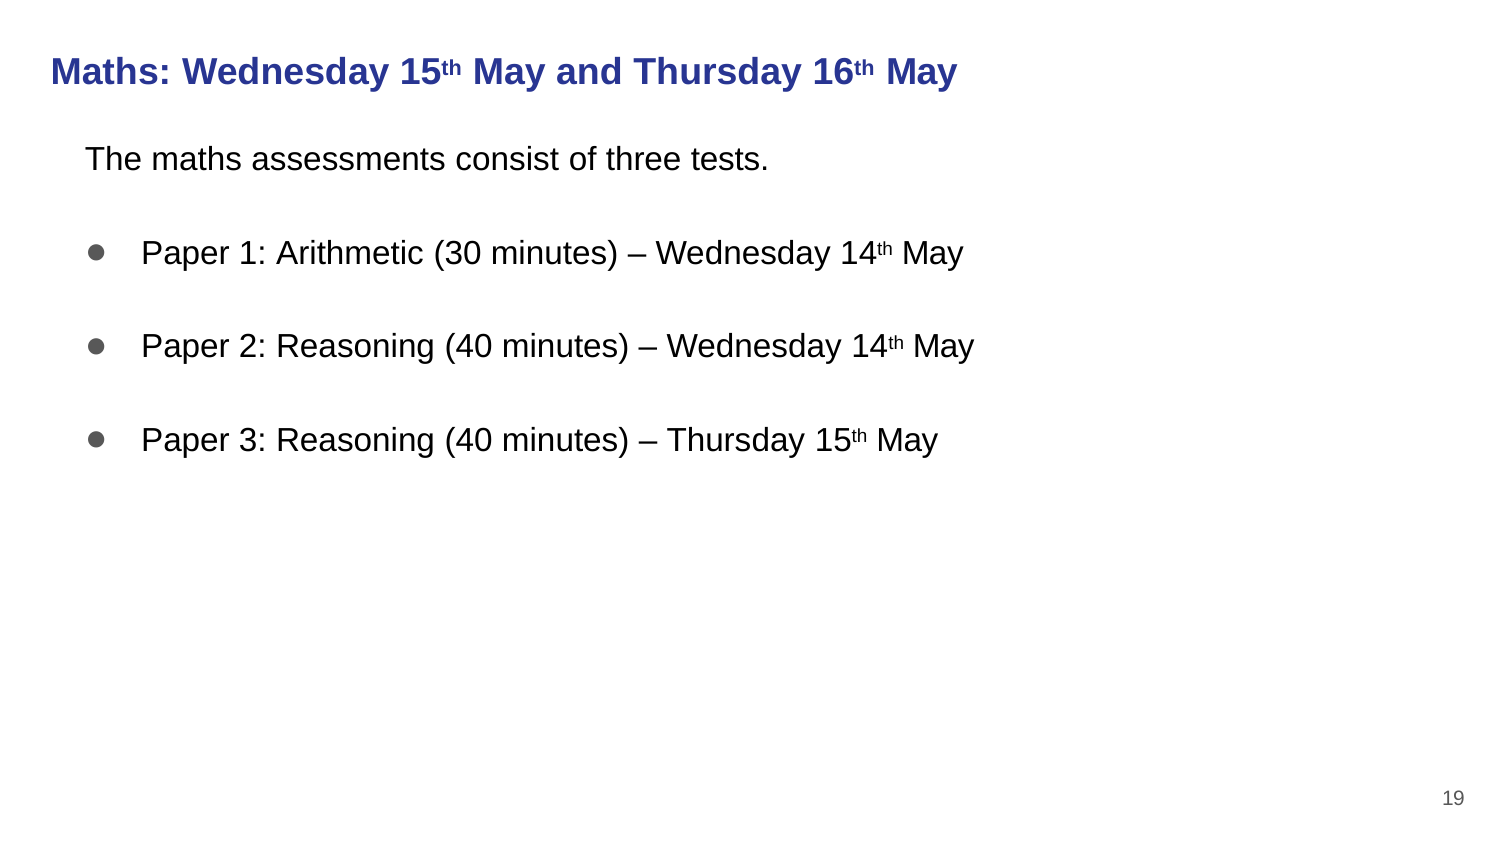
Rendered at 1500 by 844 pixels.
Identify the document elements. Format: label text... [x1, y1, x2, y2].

title Maths: Wednesday 15th May and Thursday 16th May [48, 45, 1452, 189]
slide_number 19 [1435, 784, 1474, 844]
text_box The maths assessments consist of three tests. Paper 1: Arithmetic (30 minutes) – Wednesday 14th May Paper 2: Reasoning (40 minutes) – Wednesday 14th May Paper 3: Reasoning (40 minutes) – Thursday 15th May [72, 135, 993, 458]
